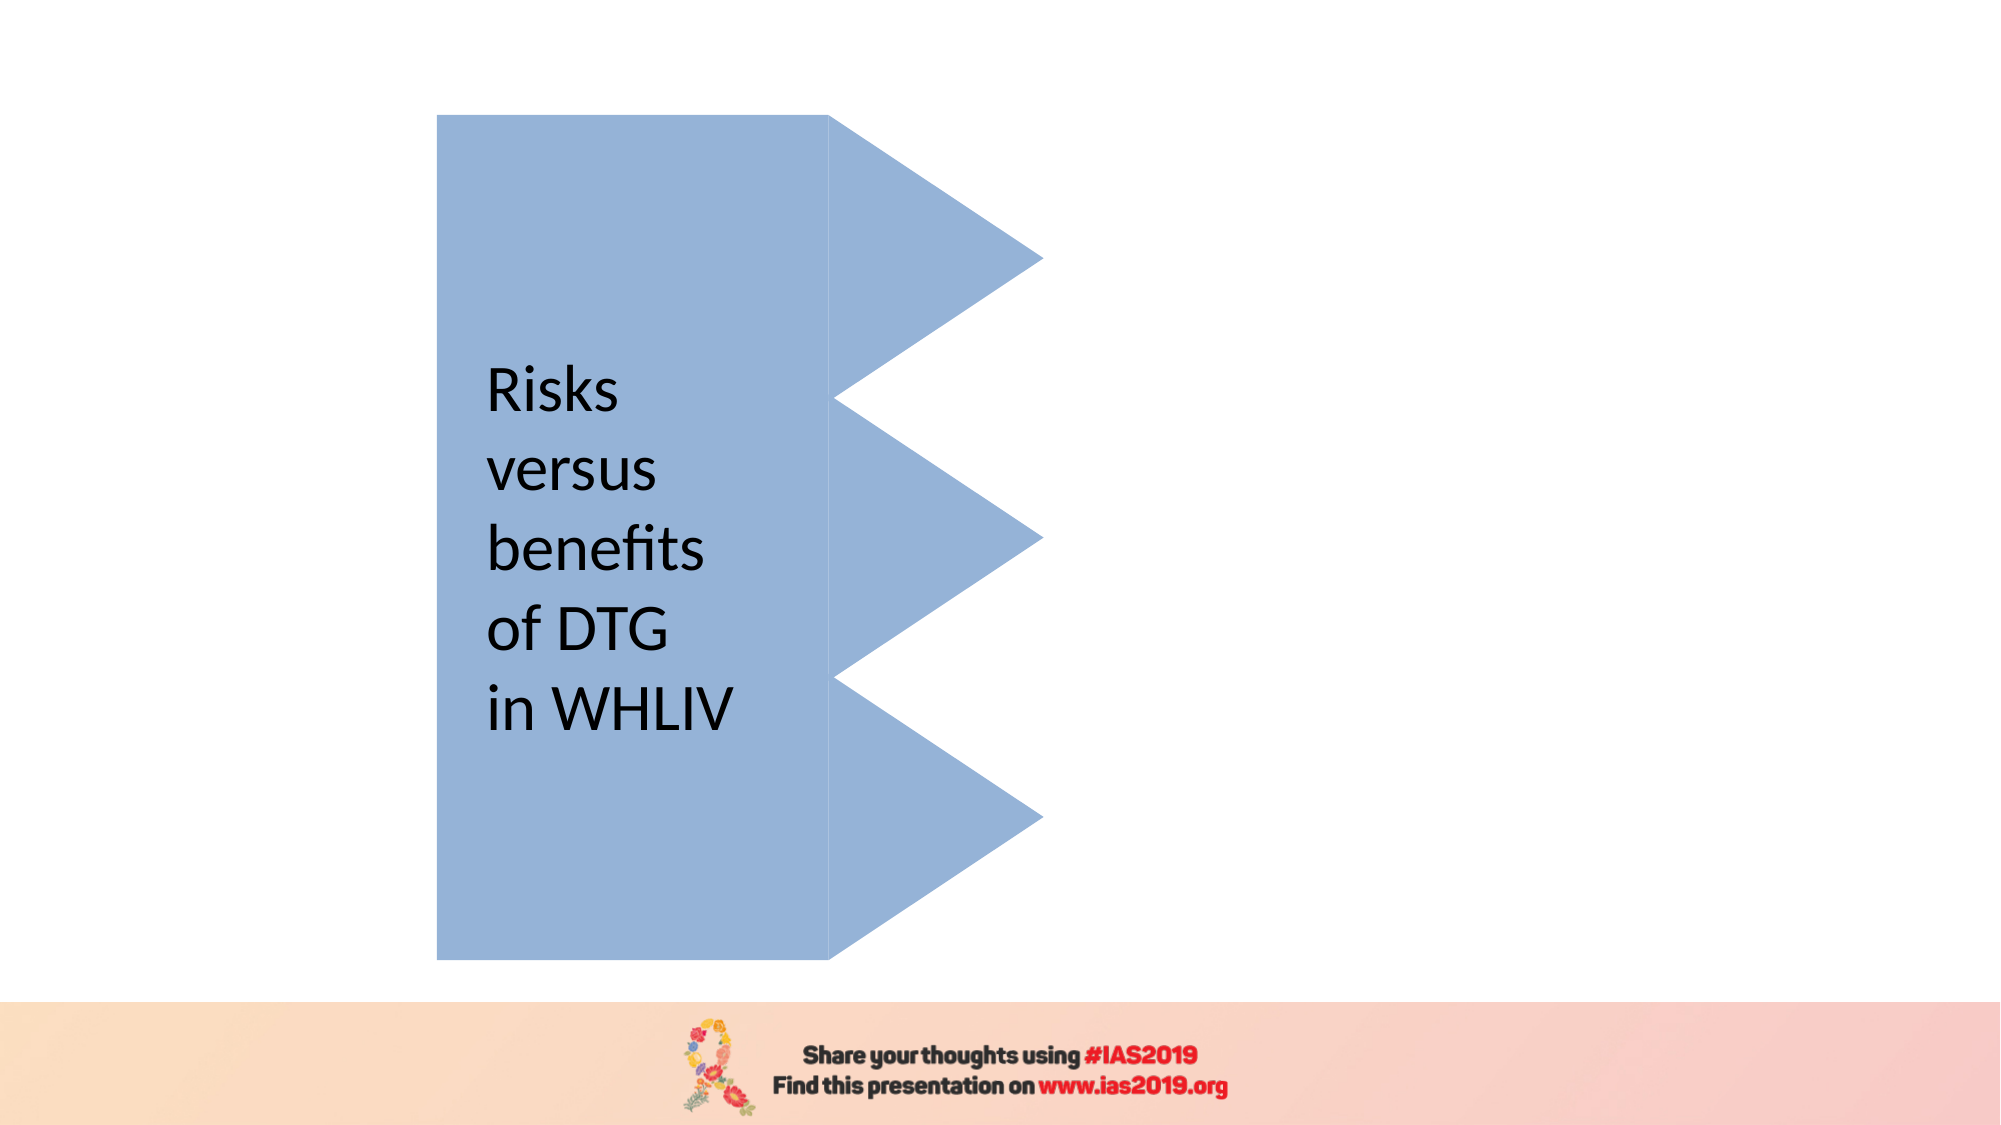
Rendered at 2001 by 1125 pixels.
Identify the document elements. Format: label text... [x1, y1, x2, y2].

picture [0, 1002, 2001, 1125]
text_box [877, 424, 1046, 652]
text_box [435, 113, 830, 962]
text_box Risks versus benefits of DTG in WHLIV [471, 336, 877, 752]
text_box [830, 703, 1046, 962]
text_box [830, 113, 1046, 372]
